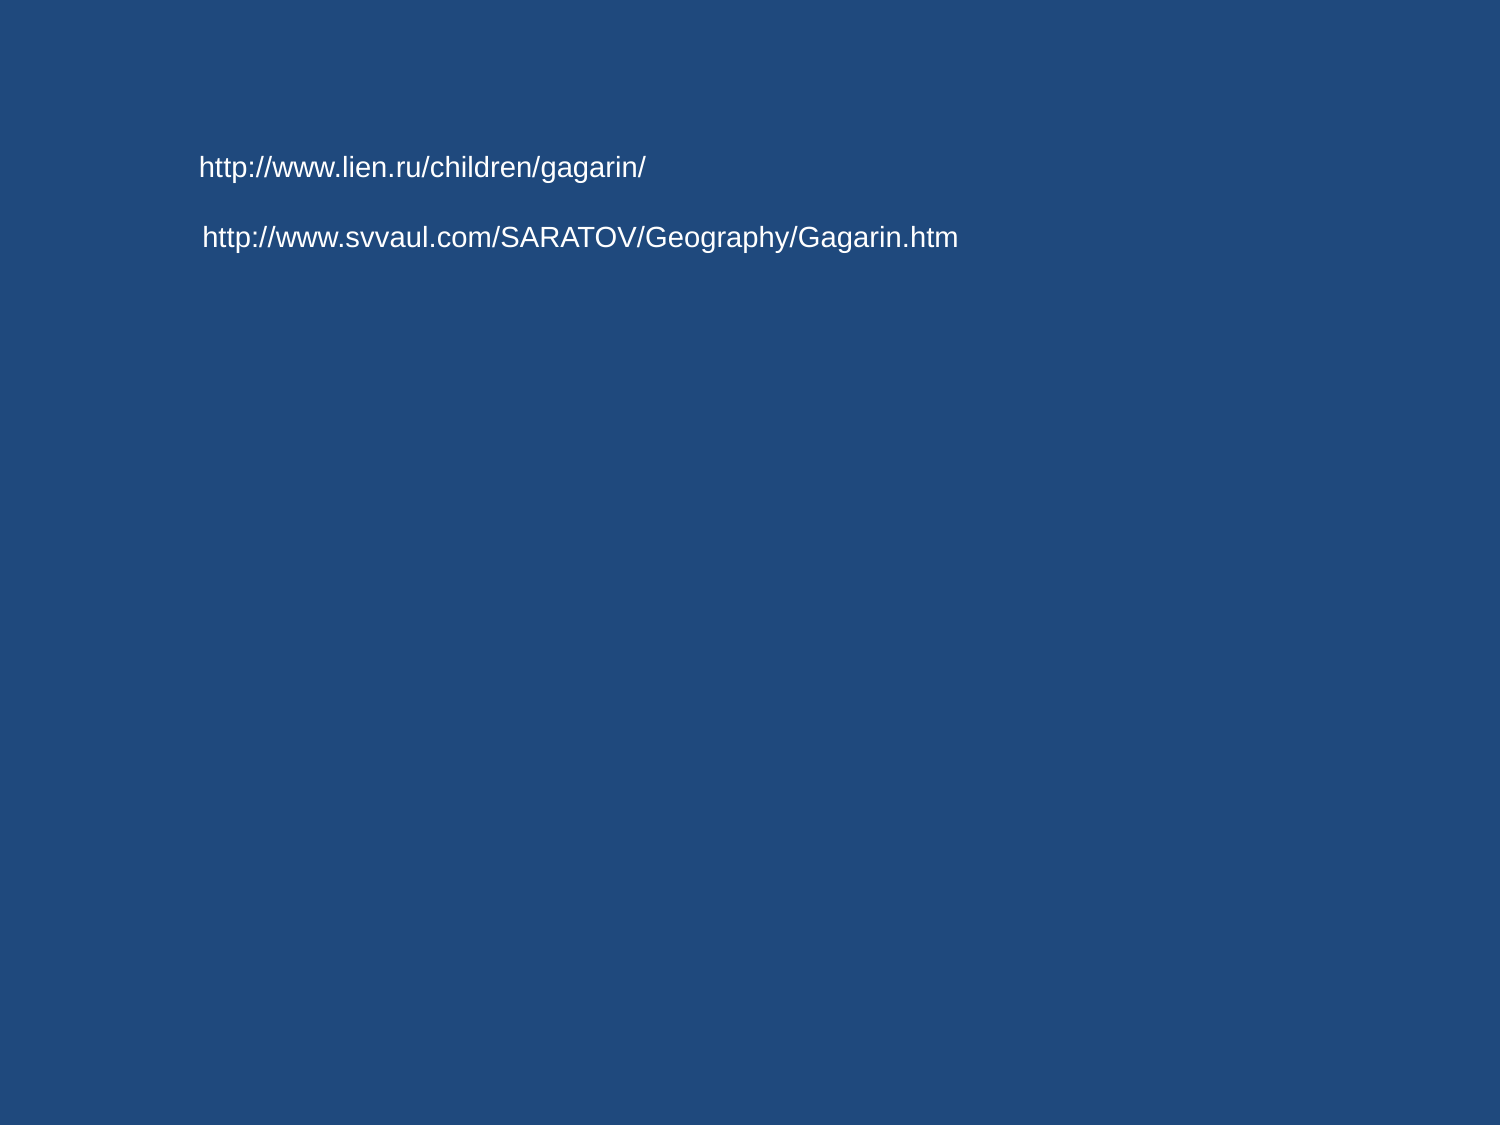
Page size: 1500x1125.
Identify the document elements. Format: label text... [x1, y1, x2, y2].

text_box http://www.svvaul.com/SARATOV/Geography/Gagarin.htm [187, 210, 1125, 261]
text_box http://www.lien.ru/children/gagarin/ [175, 140, 722, 191]
